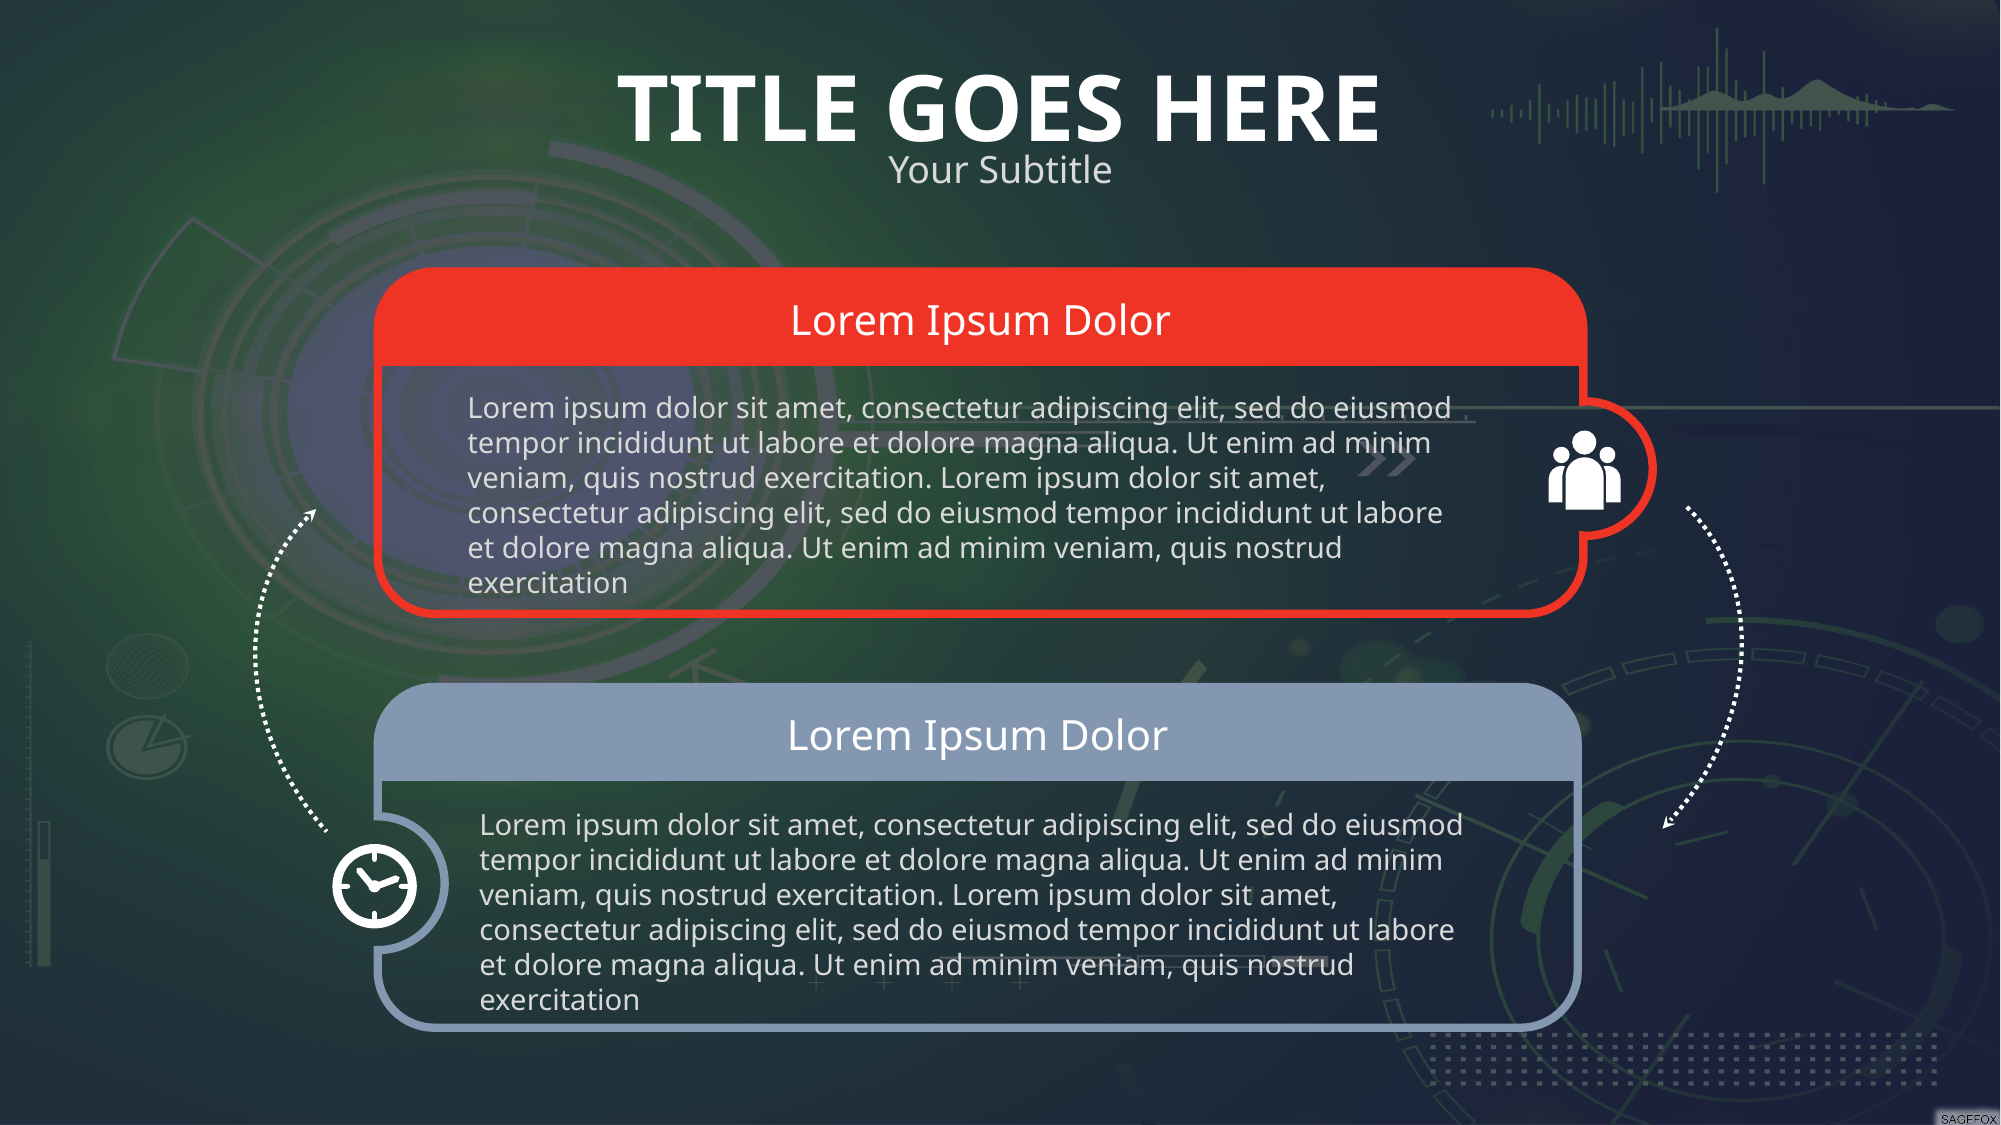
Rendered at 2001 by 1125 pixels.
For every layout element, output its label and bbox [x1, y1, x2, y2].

text_box [377, 271, 1653, 614]
text_box [377, 686, 1578, 1028]
text_box [1514, 506, 1743, 829]
text_box [254, 509, 475, 832]
text_box [332, 843, 417, 929]
text_box [548, 42, 1452, 199]
picture [1938, 1114, 1999, 1125]
